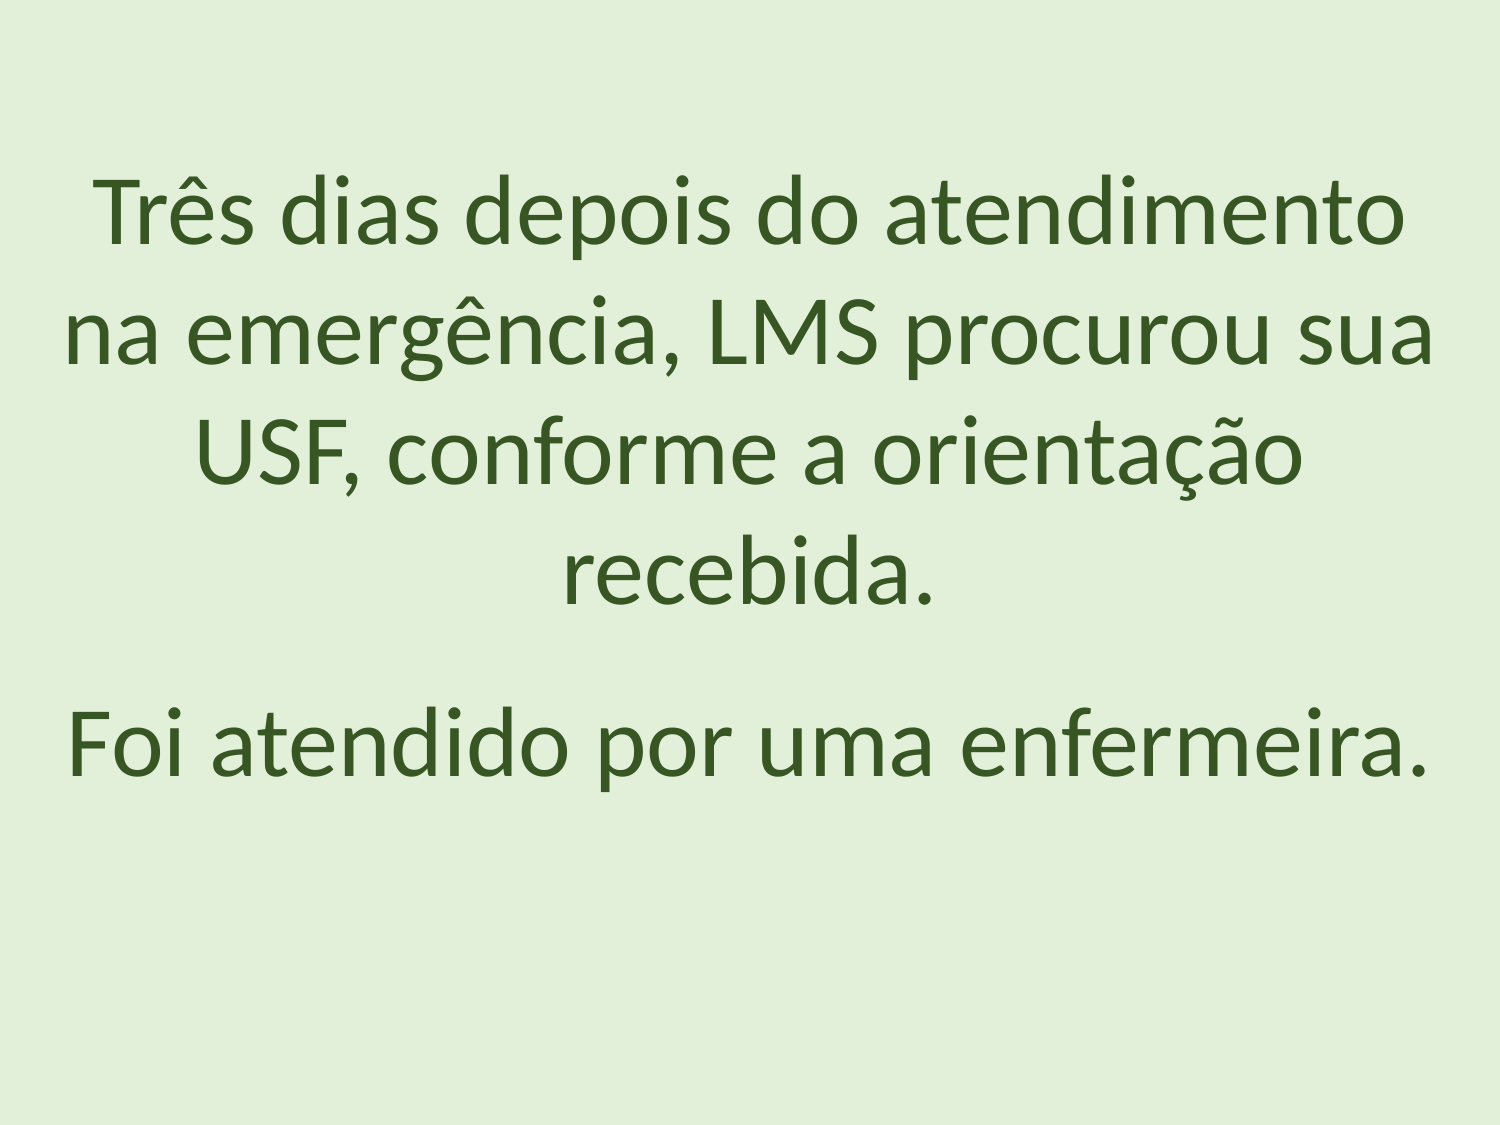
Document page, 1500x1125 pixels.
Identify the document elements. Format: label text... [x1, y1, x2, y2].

text_box Três dias depois do atendimento na emergência, LMS procurou sua USF, conforme a orientação recebida. Foi atendido por uma enfermeira. [41, 137, 1459, 1000]
